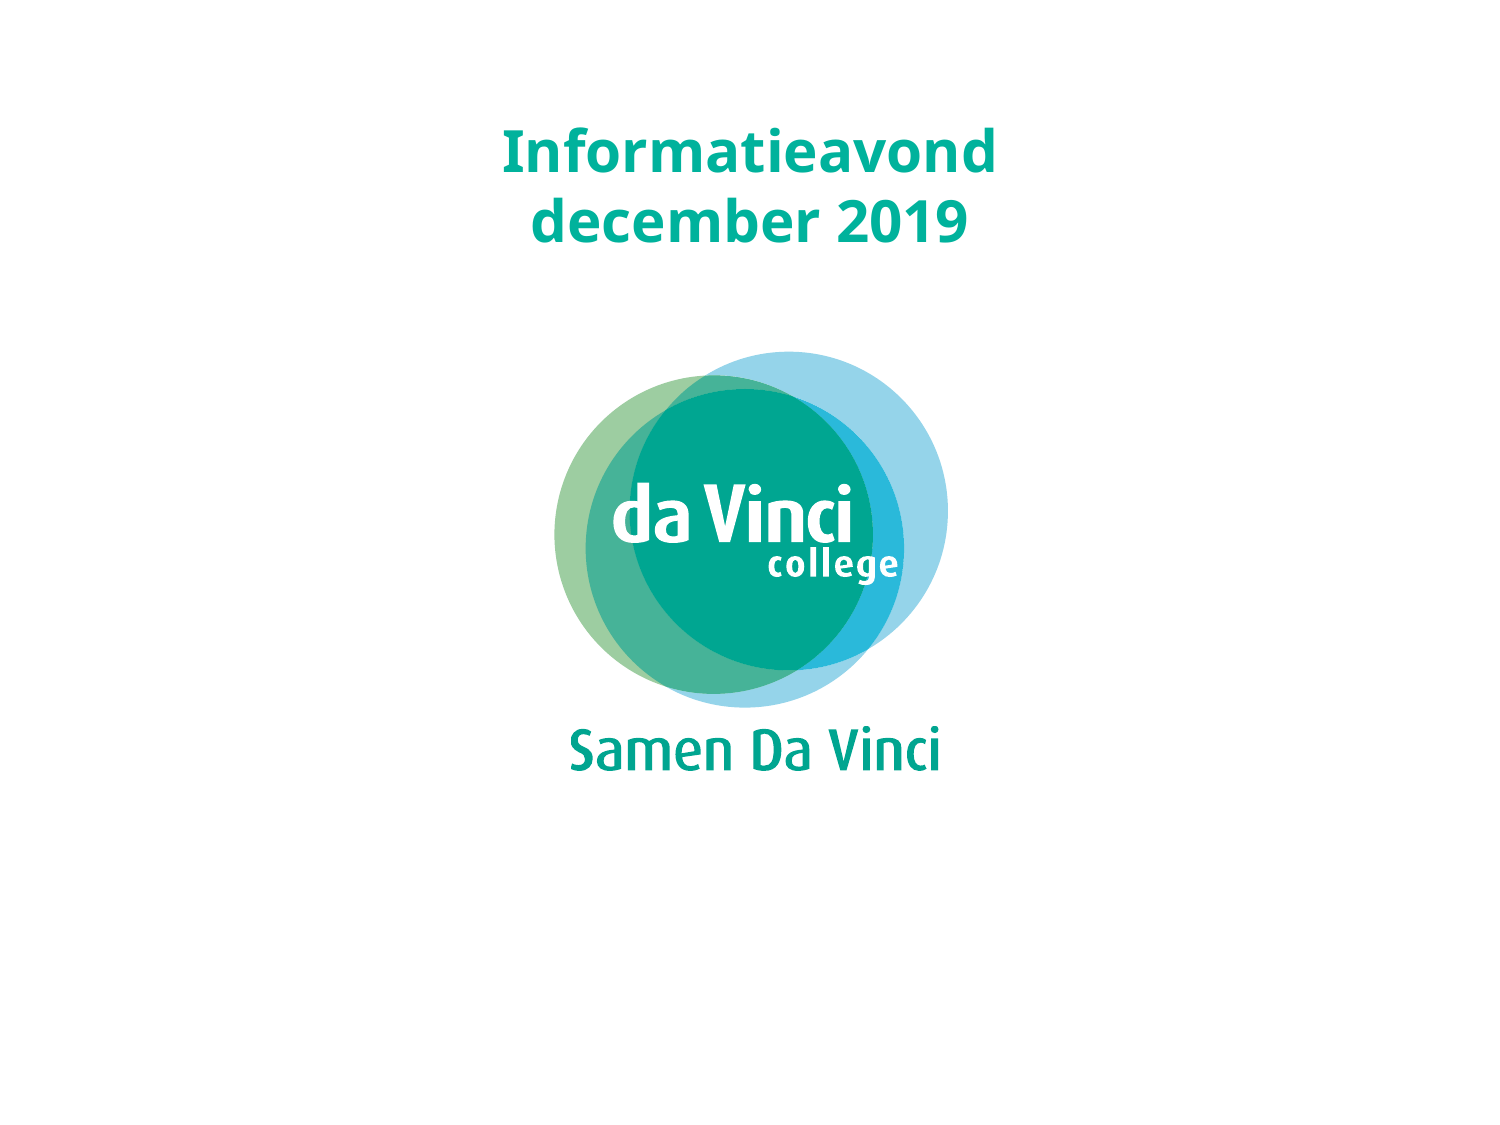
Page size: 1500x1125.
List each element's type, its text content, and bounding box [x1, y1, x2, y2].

title Informatieavond december 2019 [75, 90, 1425, 278]
